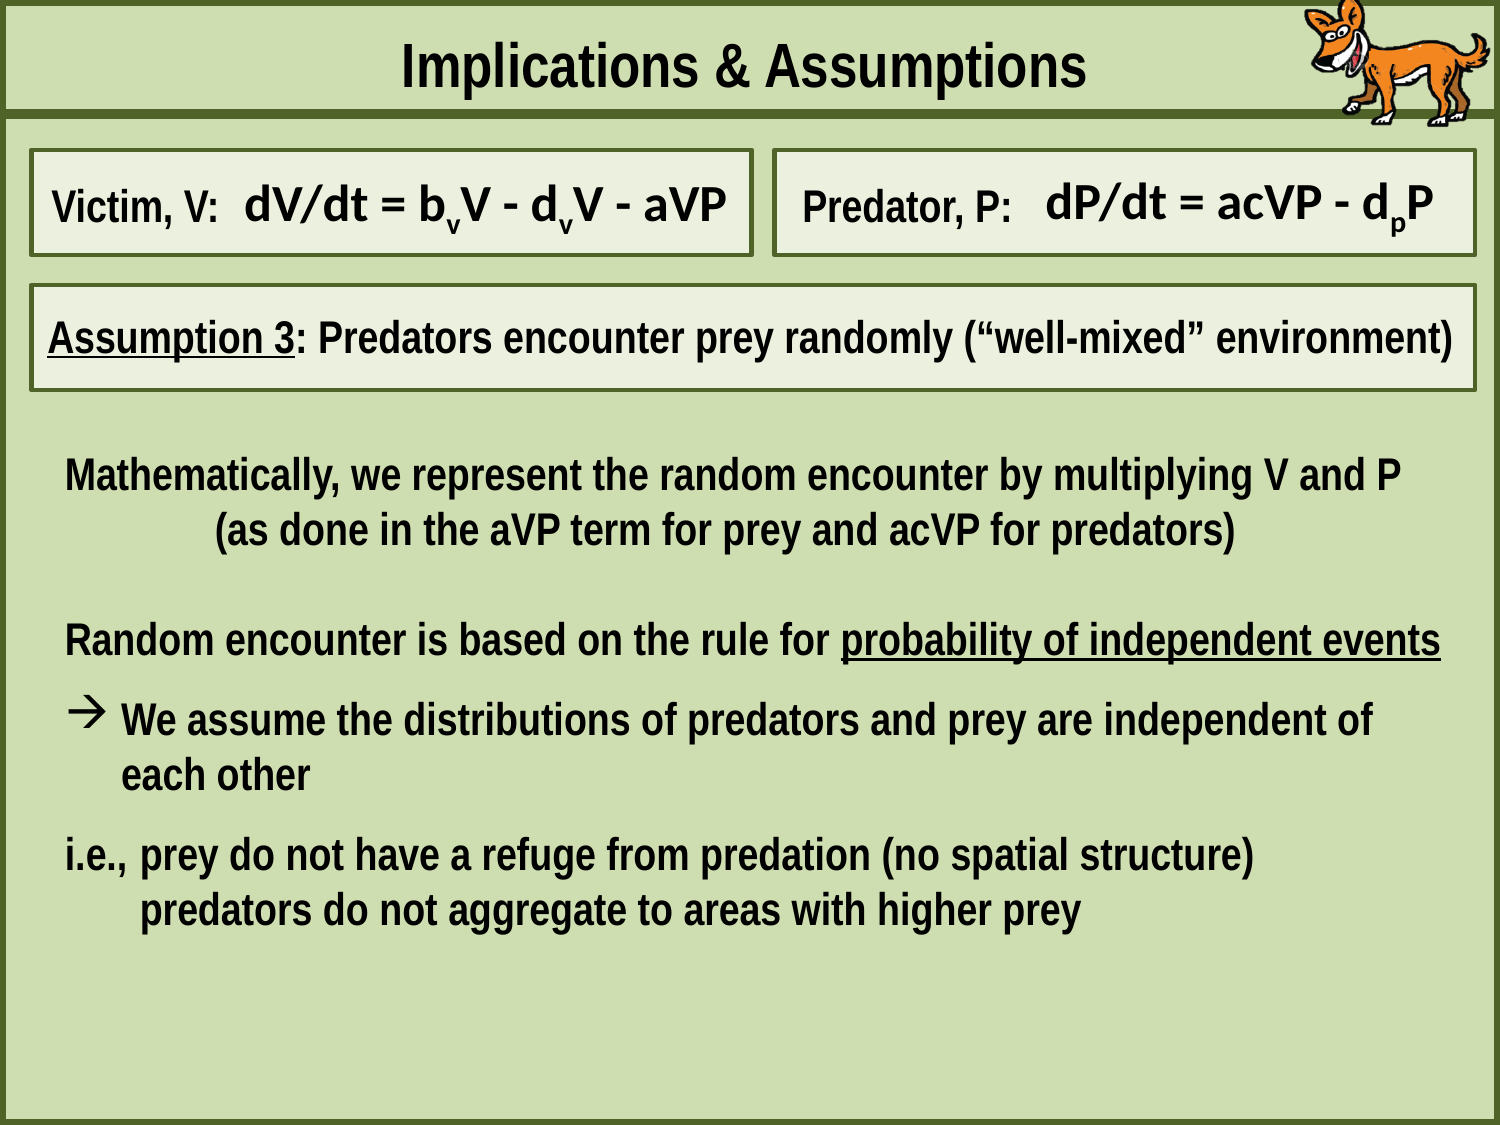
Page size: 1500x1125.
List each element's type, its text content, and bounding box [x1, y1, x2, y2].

text_box Predator, P: [787, 169, 992, 239]
text_box Mathematically, we represent the random encounter by multiplying V and P (as done in the aVP term for prey and acVP for predators) Random encounter is based on the rule for probability of independent events We assume the distributions of predators and prey are independent of each other i.e., prey do not have a refuge from predation (no spatial structure) predators do not aggregate to areas with higher prey [50, 437, 1457, 997]
picture [1300, 0, 1496, 138]
text_box [29, 283, 1477, 392]
text_box Victim, V: [36, 169, 206, 239]
text_box Implications & Assumptions [110, 17, 1381, 108]
text_box dV/dt = bvV - dvV - aVP [206, 161, 765, 248]
text_box [29, 148, 754, 257]
text_box Assumption 3: Predators encounter prey randomly (“well-mixed” environment) [28, 299, 1473, 370]
text_box [772, 148, 1477, 257]
text_box dP/dt = acVP - dpP [992, 159, 1487, 246]
